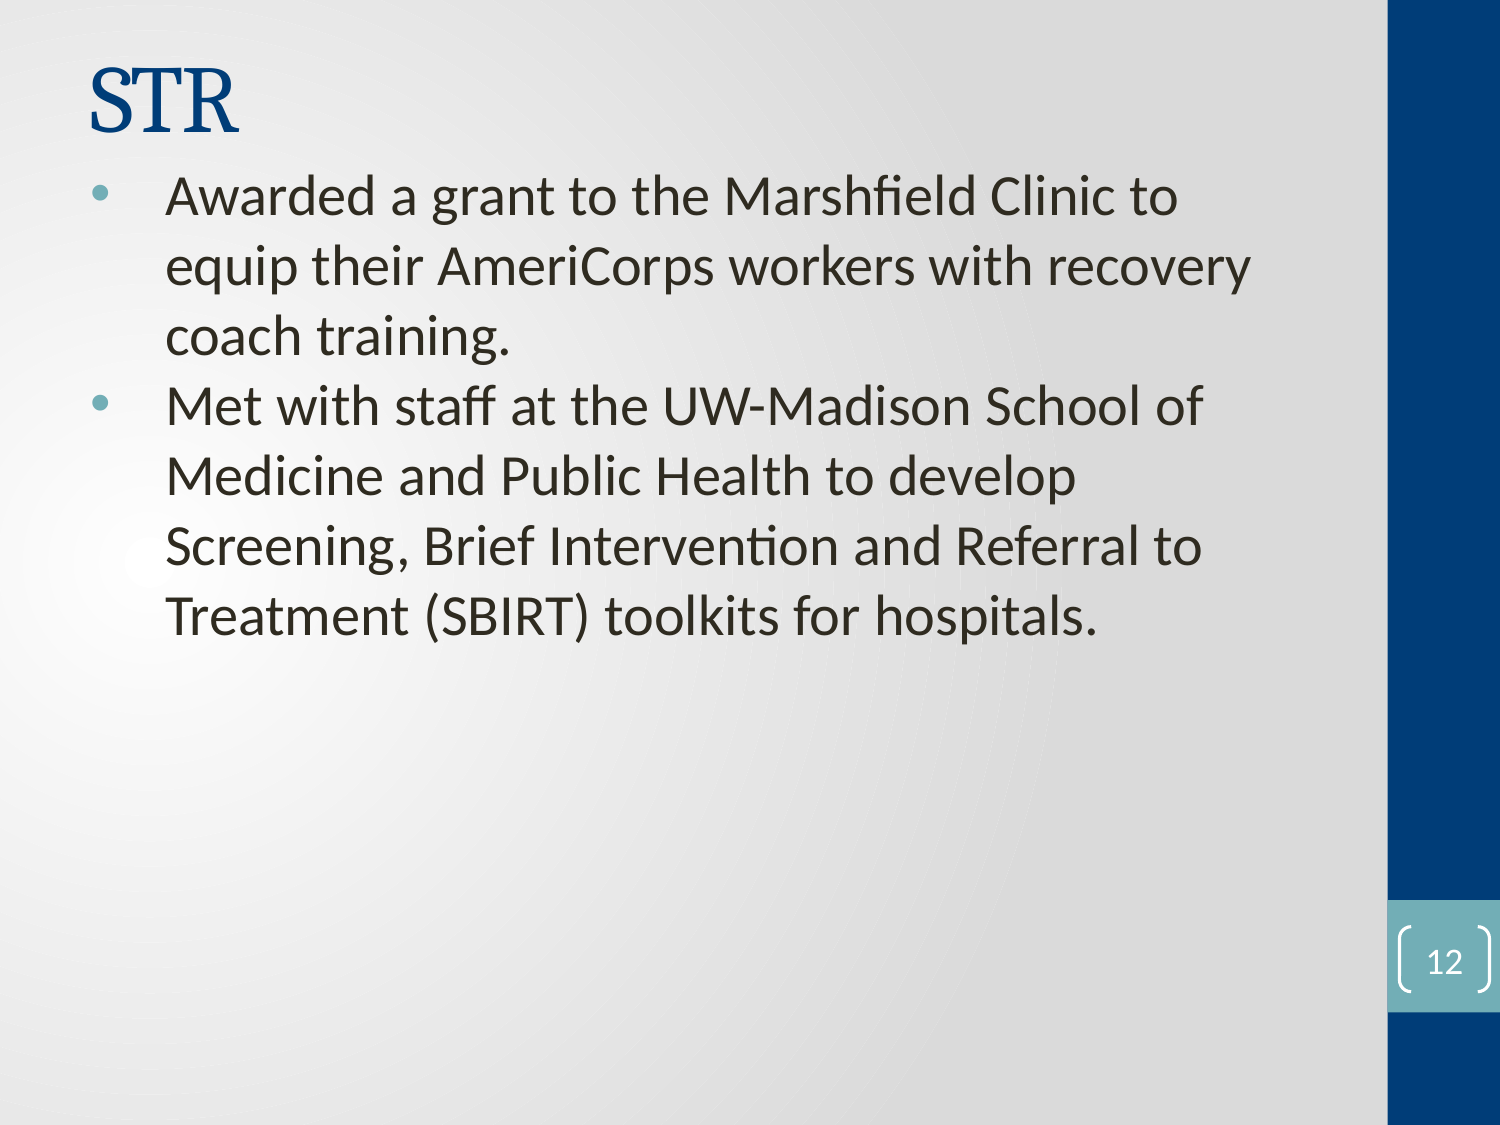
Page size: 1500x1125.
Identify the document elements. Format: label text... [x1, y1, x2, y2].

slide_number 11 [1397, 925, 1492, 994]
title STR [75, 12, 1325, 149]
list Awarded a grant to the Marshfield Clinic to equip their AmeriCorps workers with recovery coach training. Met with staff at the UW-Madison School of Medicine and Public Health to develop Screening, Brief Intervention and Referral to Treatment (SBIRT) toolkits for hospitals. [75, 149, 1325, 938]
